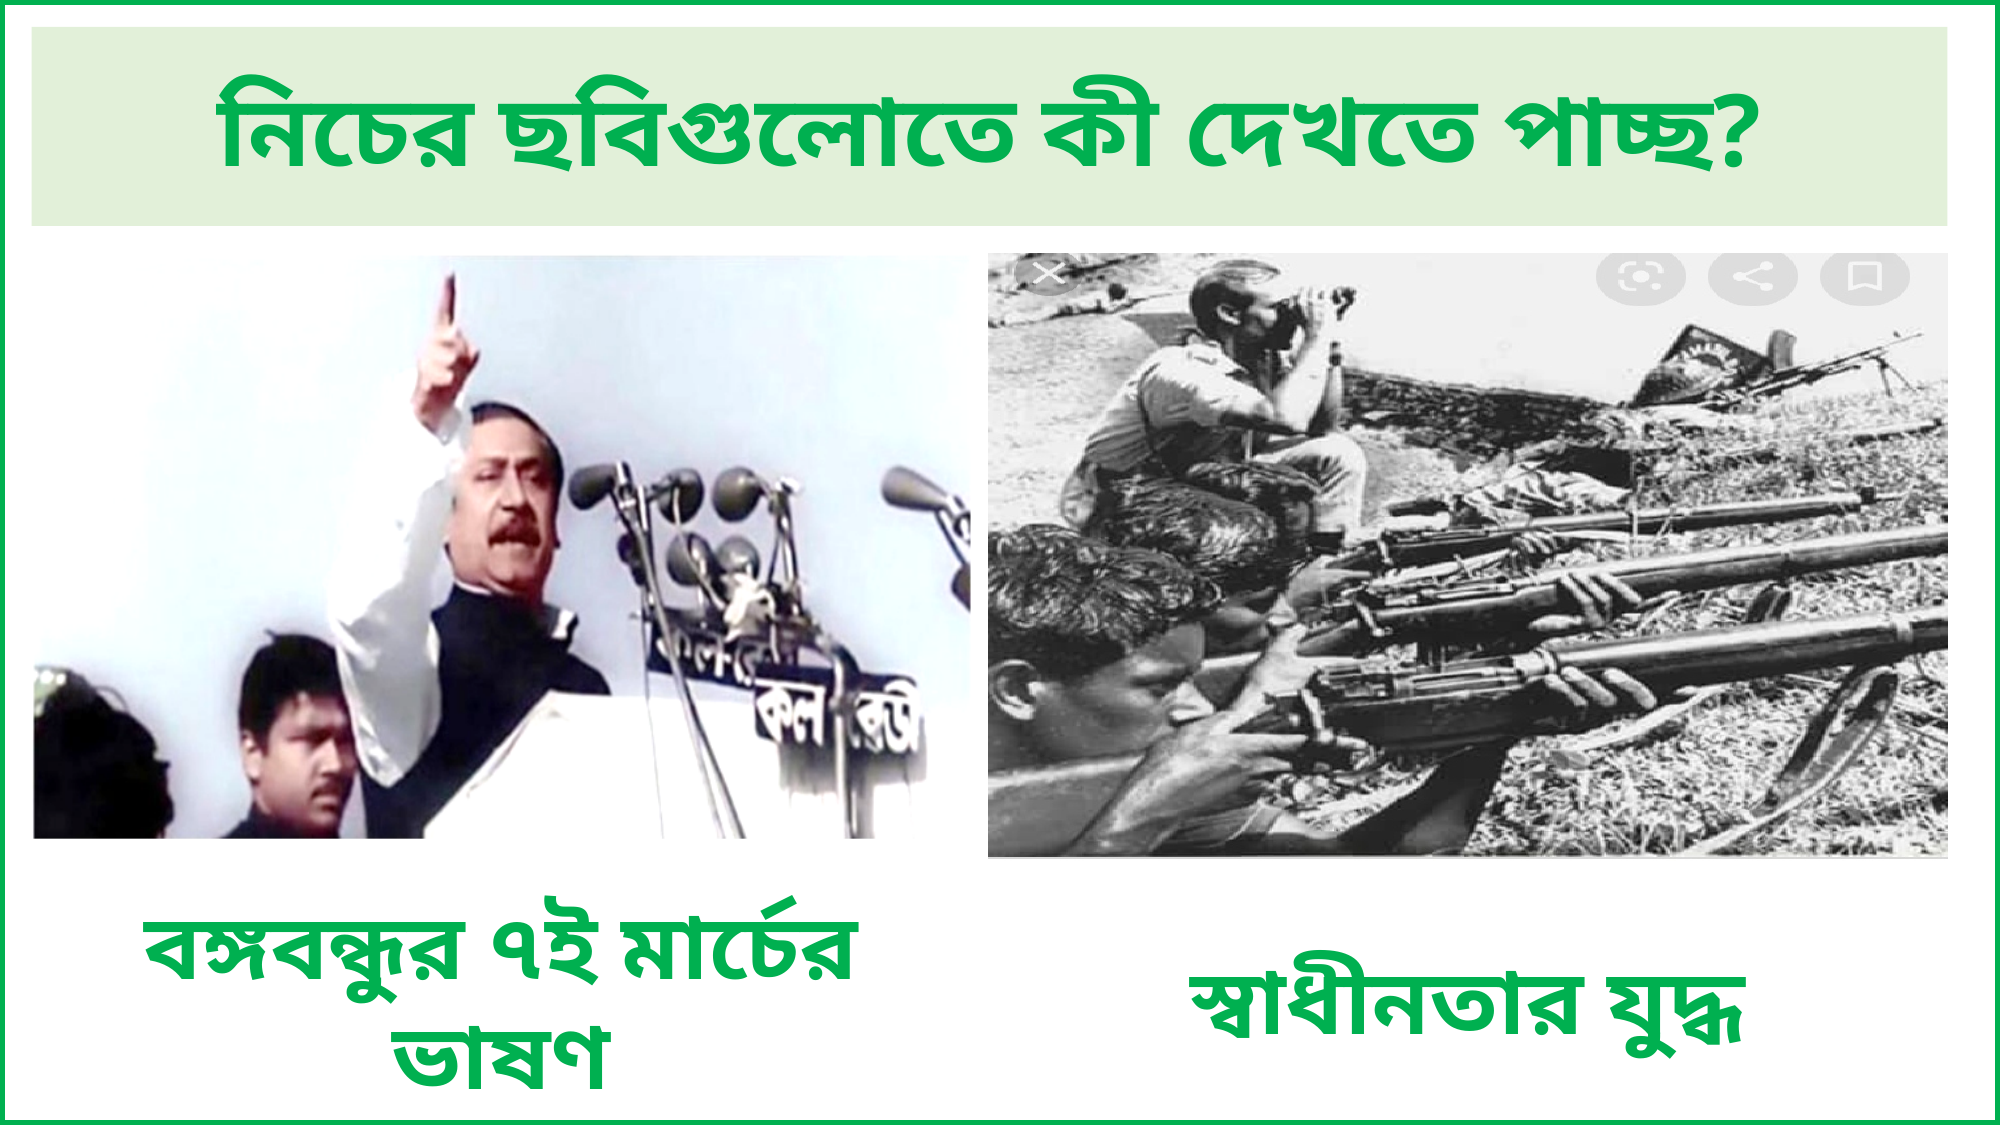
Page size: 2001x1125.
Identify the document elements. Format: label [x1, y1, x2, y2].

picture [31, 253, 972, 862]
picture [988, 253, 1948, 862]
text_box [0, 0, 2000, 1125]
